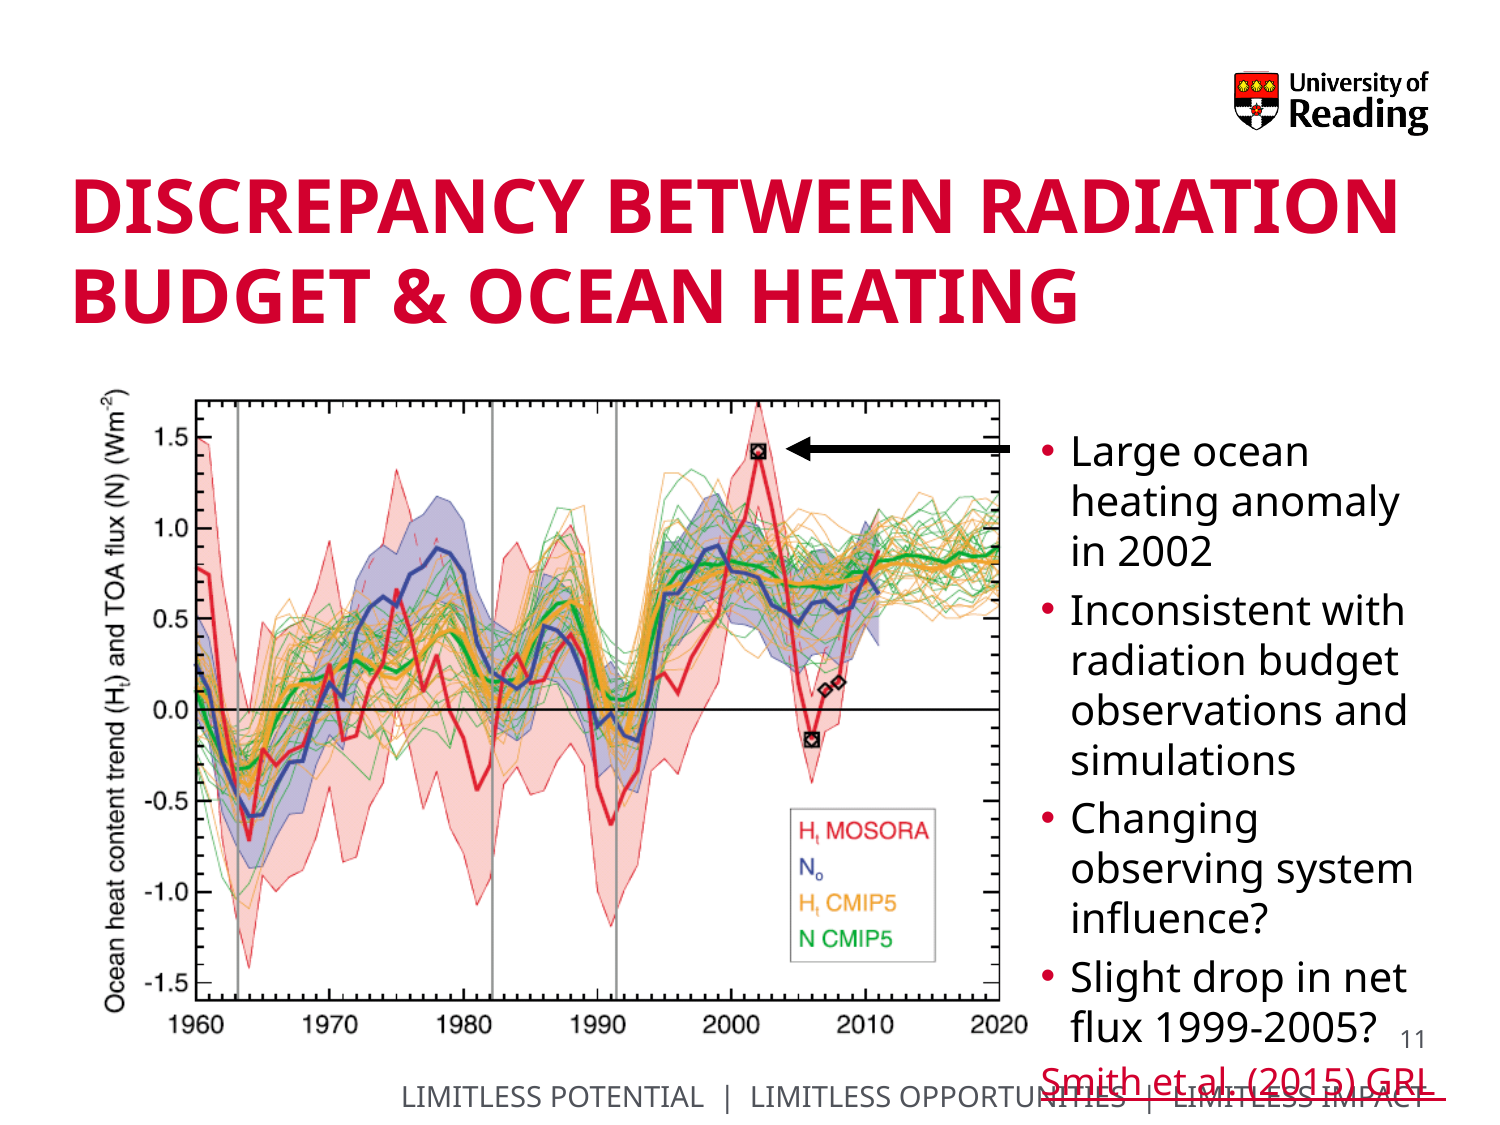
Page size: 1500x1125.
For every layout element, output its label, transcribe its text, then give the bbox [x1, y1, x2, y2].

list Large ocean heating anomaly in 2002 Inconsistent with radiation budget observations and simulations Changing observing system influence? Slight drop in net flux 1999-2005? Smith et al. (2015) GRL [1040, 425, 1447, 1075]
picture [41, 362, 1041, 1049]
slide_number 11 [1316, 1023, 1428, 1065]
picture [1234, 71, 1429, 136]
title Discrepancy between radiation budget & ocean heating [69, 202, 1428, 339]
